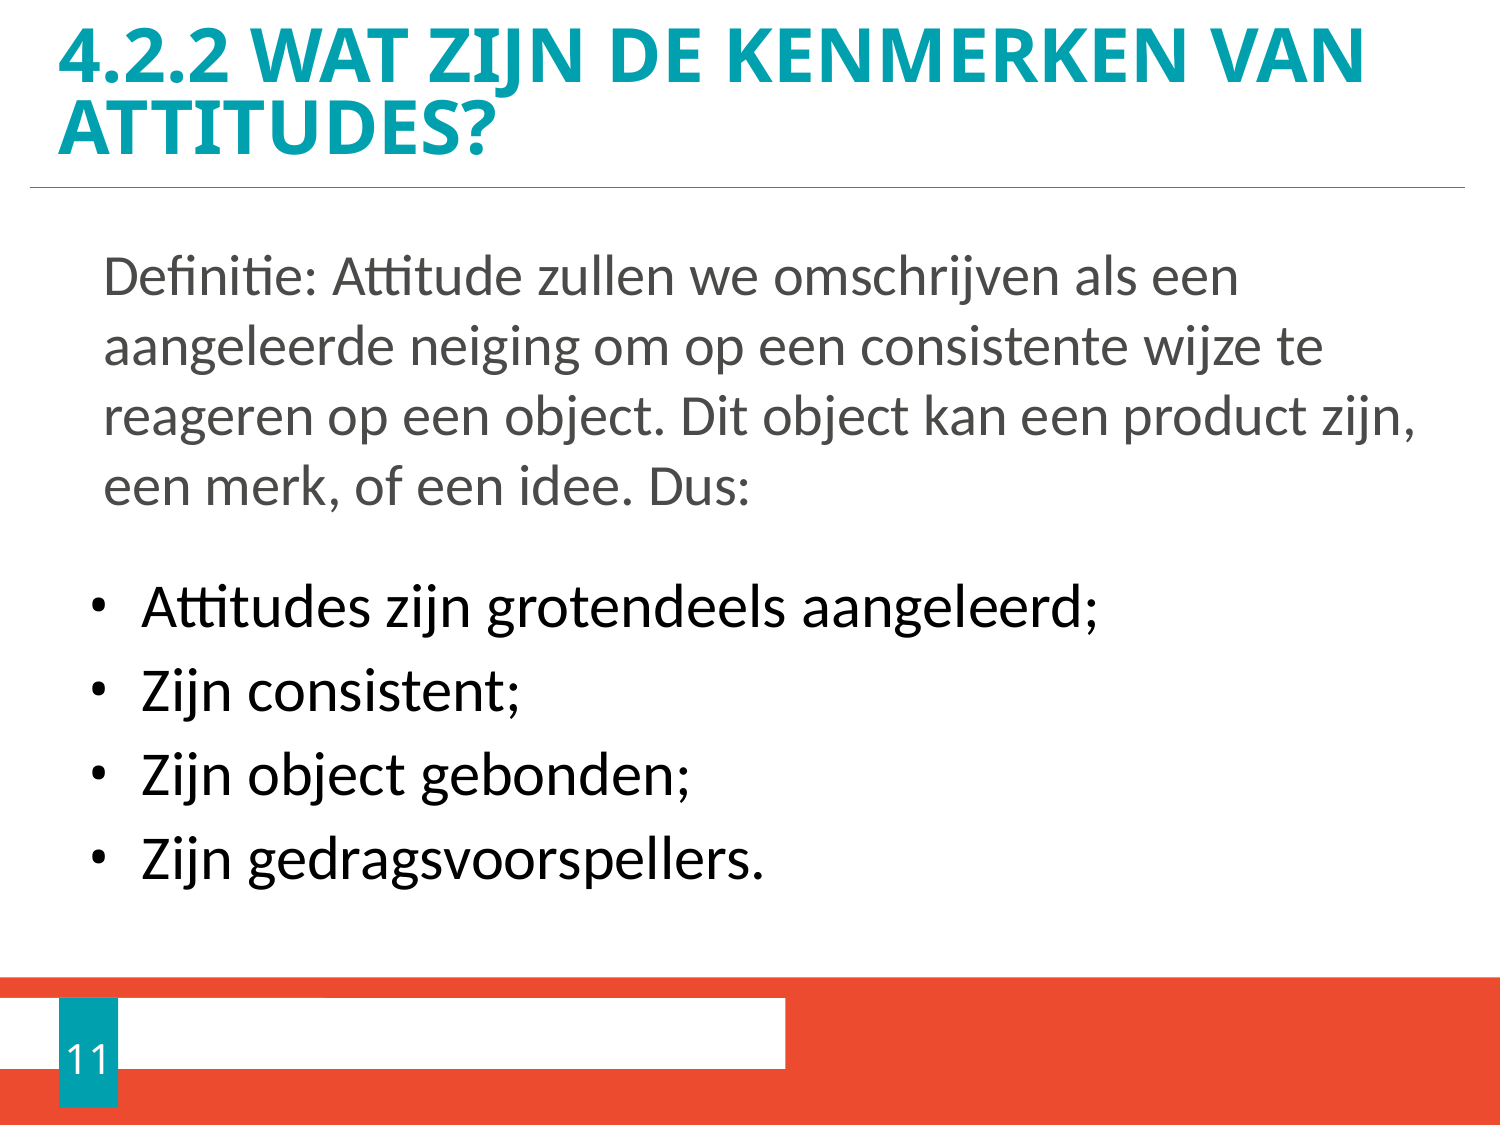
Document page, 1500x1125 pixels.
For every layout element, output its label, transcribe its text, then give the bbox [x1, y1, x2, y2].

title 4.2.2 Wat zijn de kenmerken van attitudes? [0, 0, 1500, 188]
text_box Definitie: Attitude zullen we omschrijven als een aangeleerde neiging om op een consistente wijze te reageren op een object. Dit object kan een product zijn, een merk, of een idee. Dus: [88, 229, 1447, 525]
footer [123, 998, 786, 1069]
list Attitudes zijn grotendeels aangeleerd; Zijn consistent; Zijn object gebonden; Zijn gedragsvoorspellers. [17, 532, 1500, 1125]
slide_number 11 [59, 998, 119, 1108]
